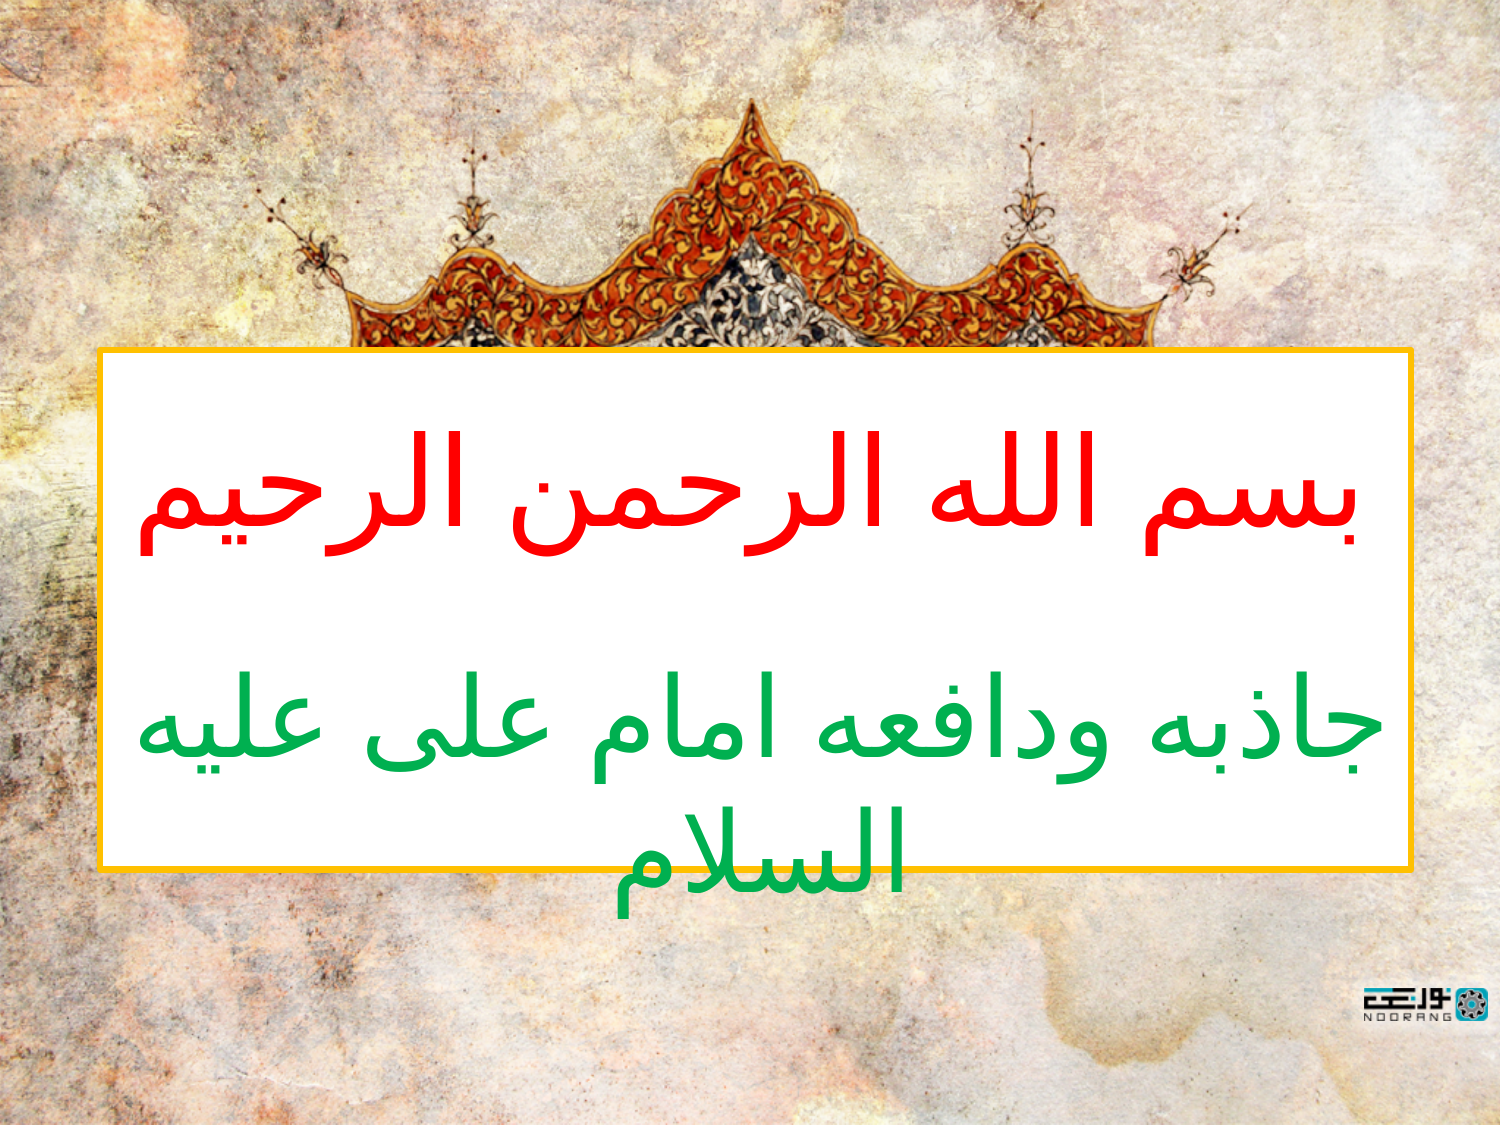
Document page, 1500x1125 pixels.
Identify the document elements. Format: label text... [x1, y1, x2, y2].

title ا نسان نوعي ديگر احساسات دارد كه از لحاظ حقيقت و ماهيت با شهوت مغاير است و نام آن عاطفه و به تعبير قرآن ، مودت و رحمت ا ست . انسان تا تحت تا ثير شهوات خويش است از خود بيرون نرفته است و از آن خشونت و جنايت بر مي خيزد . ولي وقتي ا نسان تحت تاثير عواطف عالي انساني خويش قرار مي گيرد محبوب و معشوق در نظرش احترام و عظمت پيدا مي كند . [1352, 976, 1500, 1033]
subtitle جاذبه ودافعه امام علی علیه السلام [112, 637, 1412, 858]
picture [0, 0, 1500, 1125]
title بسم الله الرحمن الرحیم [112, 361, 1388, 591]
picture [1364, 988, 1488, 1021]
